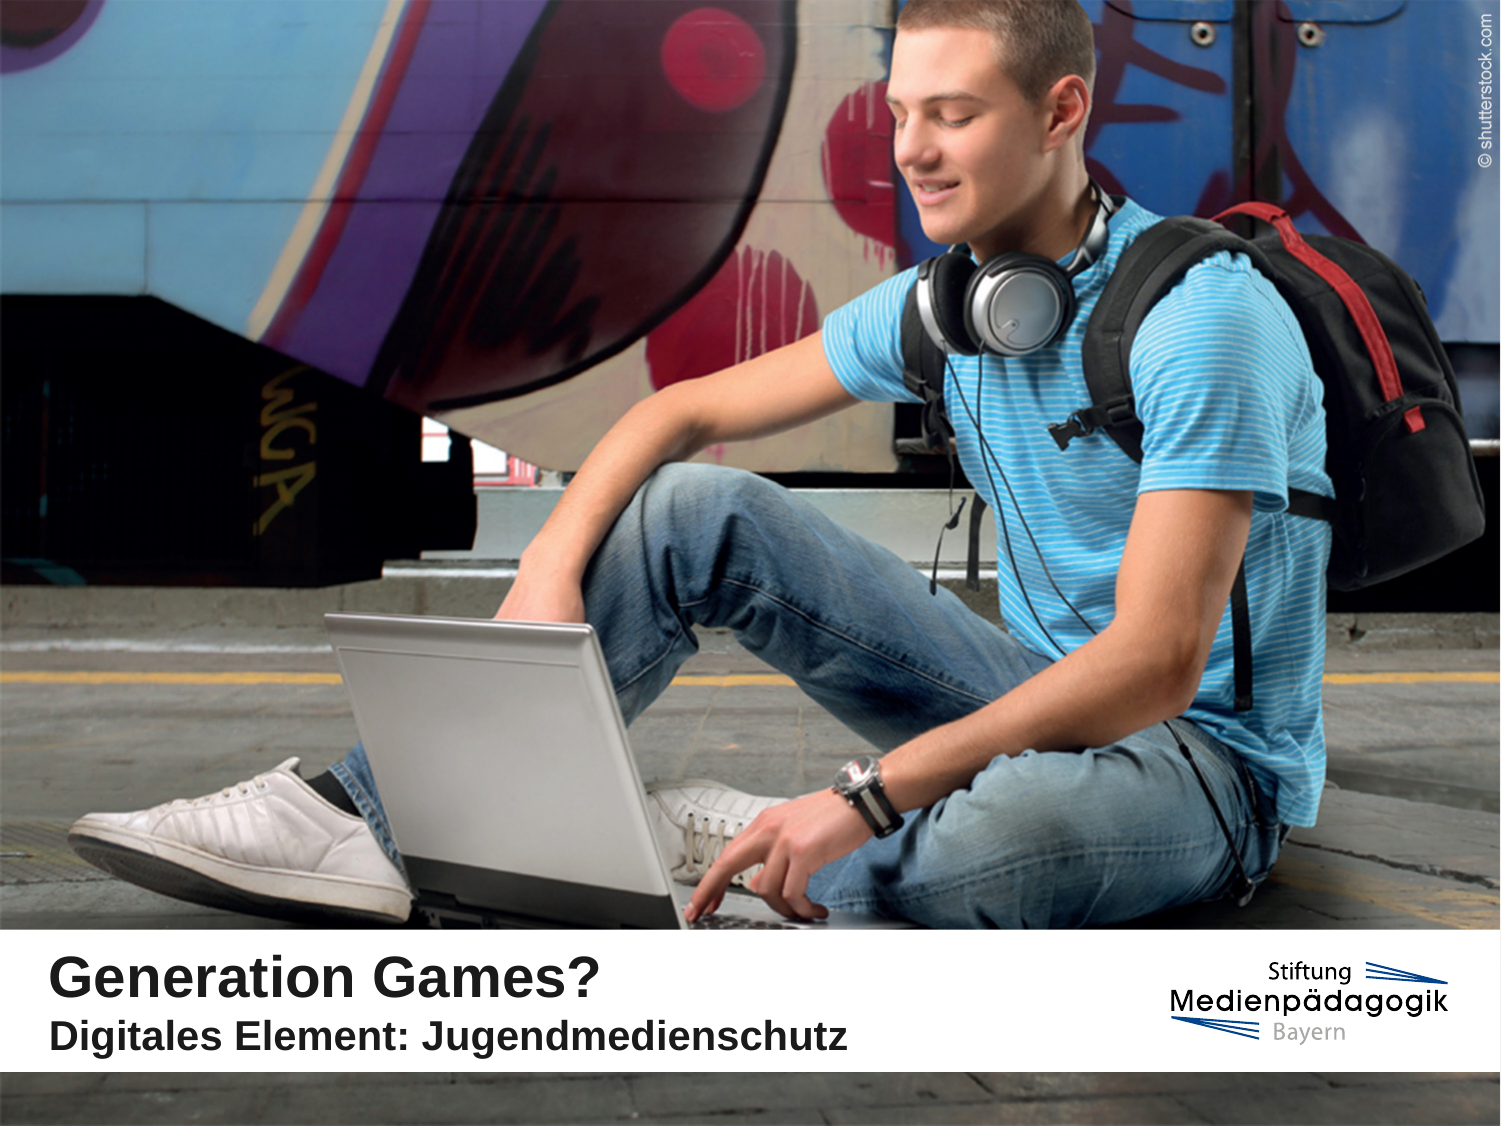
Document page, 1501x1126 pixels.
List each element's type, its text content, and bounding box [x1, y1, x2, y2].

picture [0, 1072, 1501, 1126]
picture [0, 0, 1501, 929]
title Generation Games? Digitales Element: Jugendmedienschutz [48, 939, 1084, 1115]
